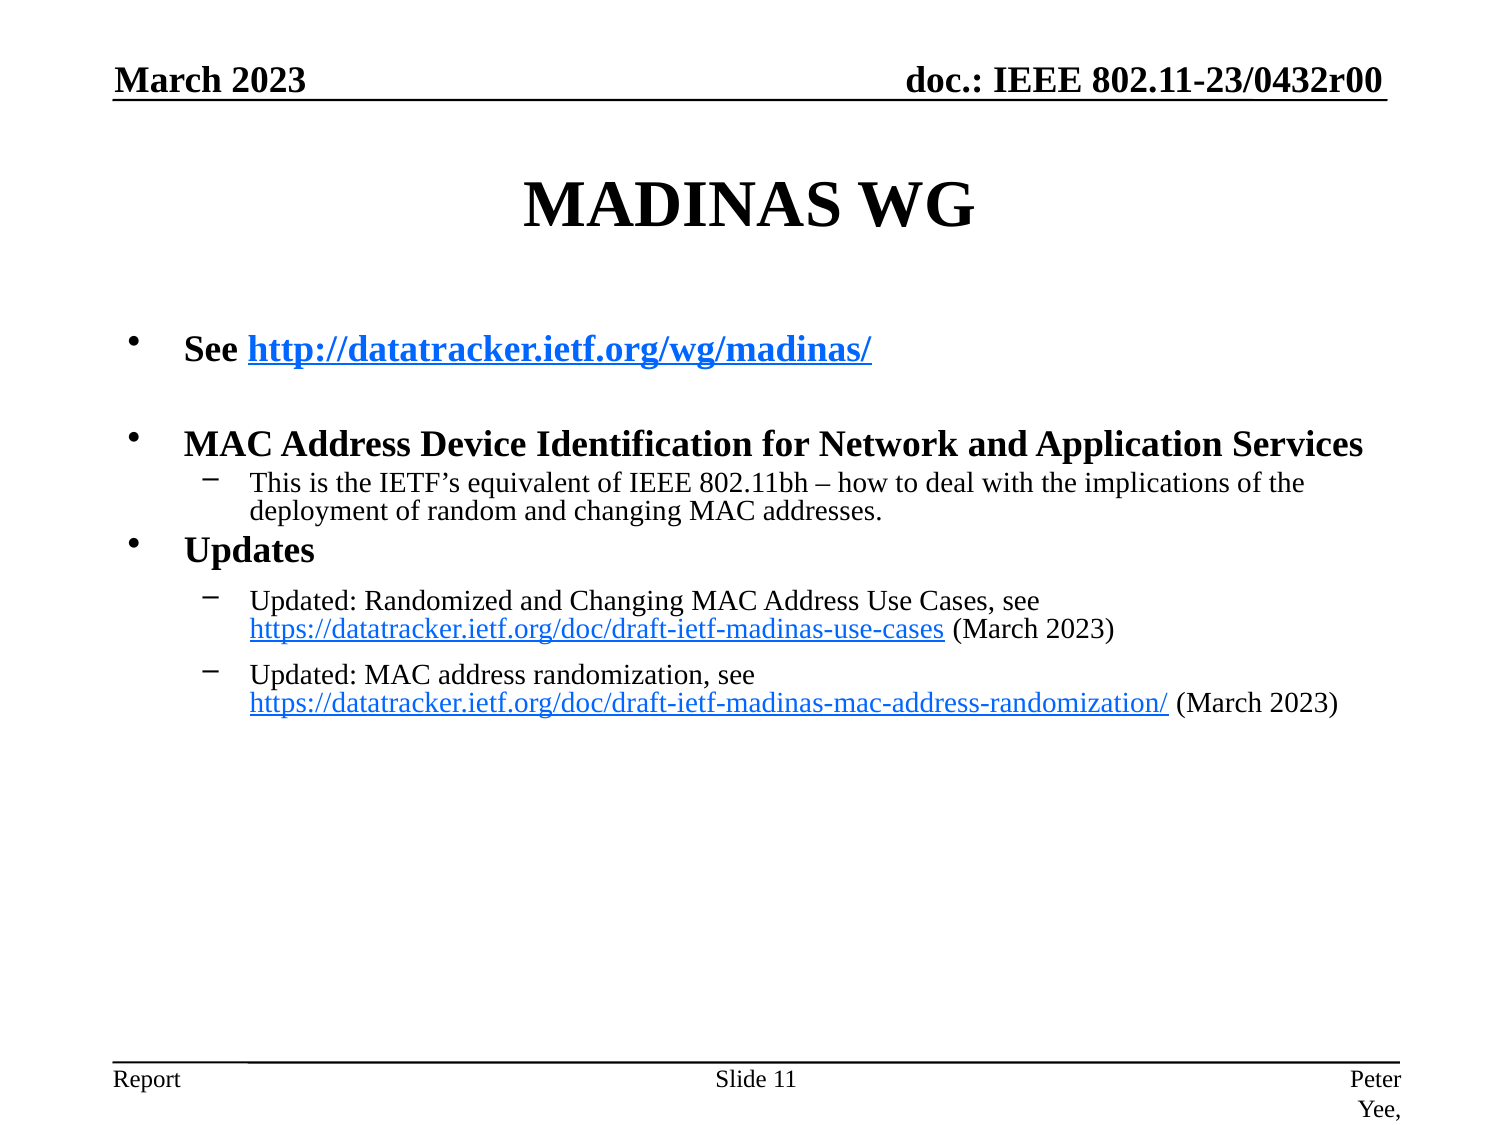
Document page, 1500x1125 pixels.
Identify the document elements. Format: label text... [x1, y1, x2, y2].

list See http://datatracker.ietf.org/wg/madinas/ MAC Address Device Identification for Network and Application Services This is the IETF’s equivalent of IEEE 802.11bh – how to deal with the implications of the deployment of random and changing MAC addresses. Updates Updated: Randomized and Changing MAC Address Use Cases, see https://datatracker.ietf.org/doc/draft-ietf-madinas-use-cases (March 2023) Updated: MAC address randomization, see https://datatracker.ietf.org/doc/draft-ietf-madinas-mac-address-randomization/ (March 2023) [112, 324, 1388, 1000]
title MADINAS WG [112, 112, 1388, 288]
slide_number Slide 11 [712, 1062, 800, 1093]
footer Peter Yee, AKAYLA [1325, 1062, 1402, 1093]
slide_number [114, 54, 425, 100]
